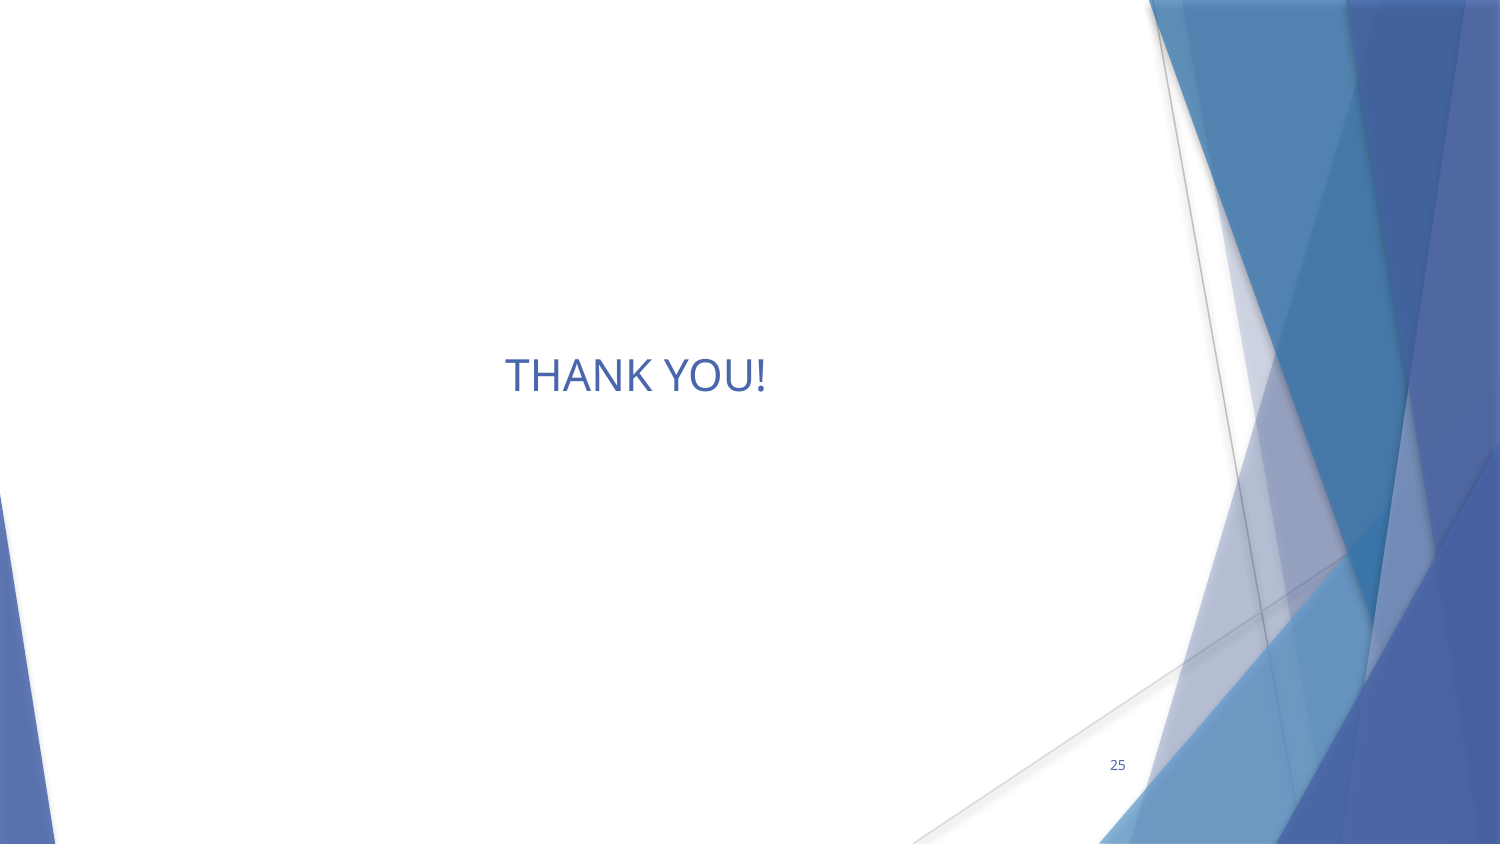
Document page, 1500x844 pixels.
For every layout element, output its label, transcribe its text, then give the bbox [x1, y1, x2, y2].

title Thank you! [490, 339, 821, 409]
slide_number 25 [1056, 743, 1141, 789]
